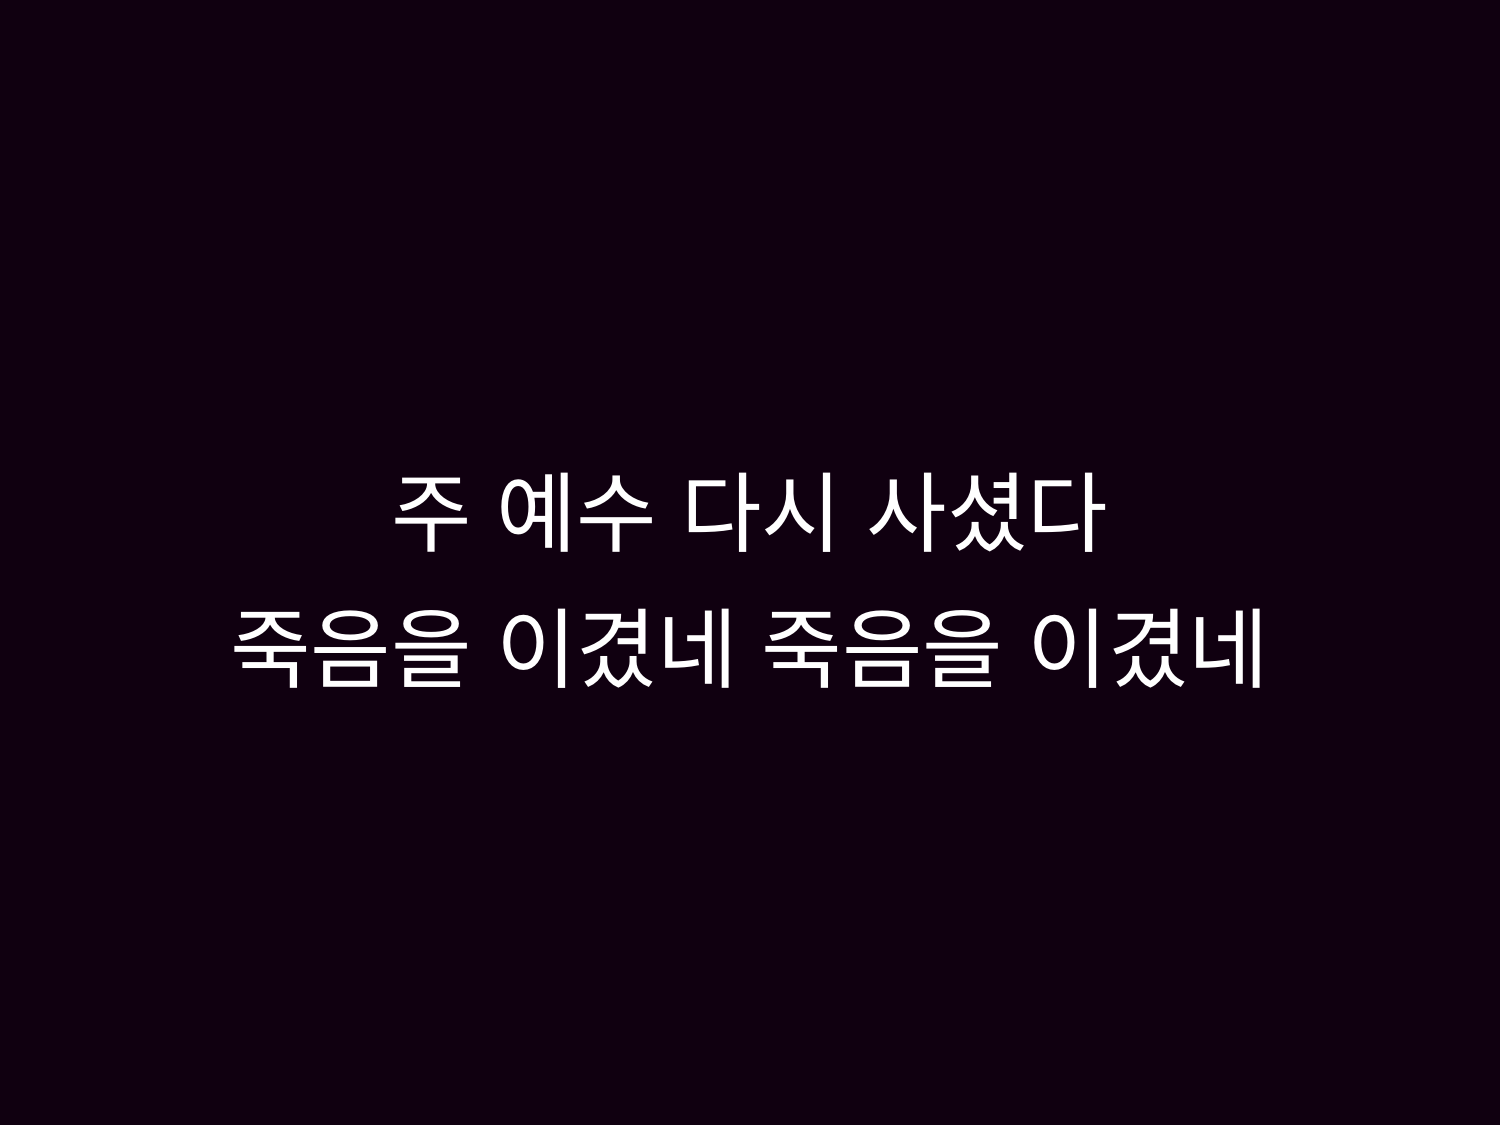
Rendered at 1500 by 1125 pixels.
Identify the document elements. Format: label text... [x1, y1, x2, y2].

title 주 예수 다시 사셨다 죽음을 이겼네 죽음을 이겼네 [0, 0, 1500, 1125]
